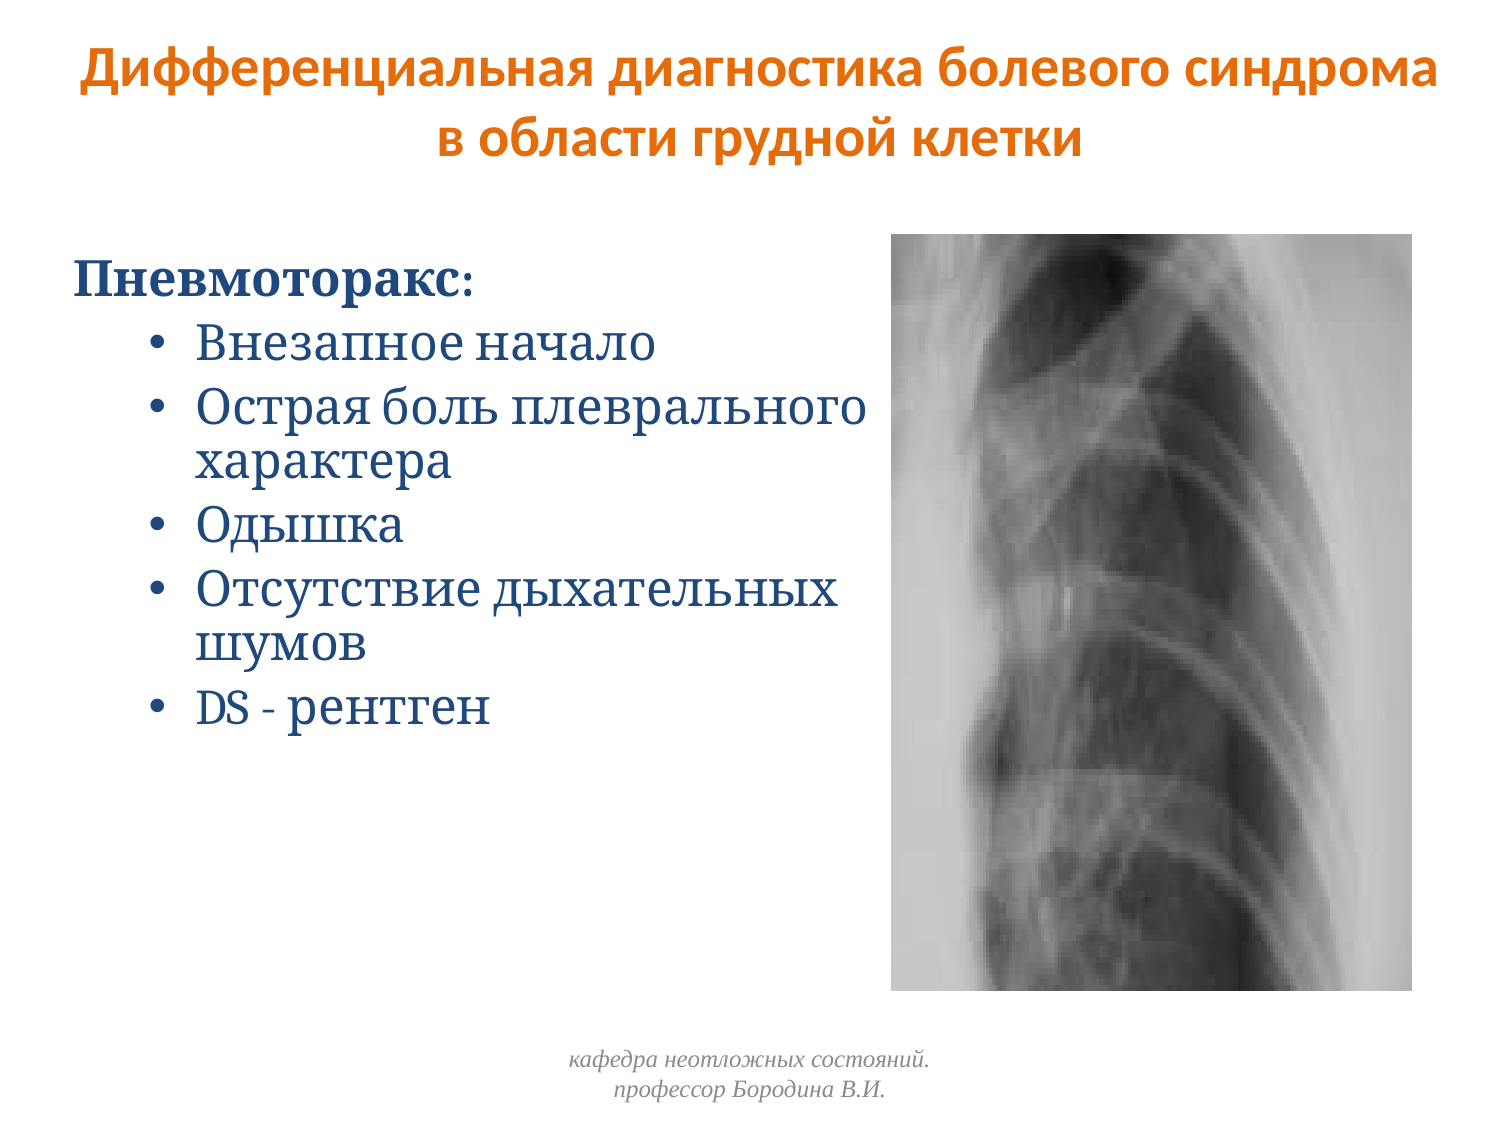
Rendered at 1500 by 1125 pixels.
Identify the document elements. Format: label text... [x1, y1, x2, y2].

footer кафедра неотложных состояний. профессор Бородина В.И. [512, 1042, 988, 1103]
list Пневмоторакс: Внезапное начало Острая боль плеврального характера Одышка Отсутствие дыхательных шумов DS - рентген [58, 245, 886, 922]
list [891, 234, 1412, 991]
title Дифференциальная диагностика болевого синдрома в области грудной клетки [51, 0, 1470, 196]
